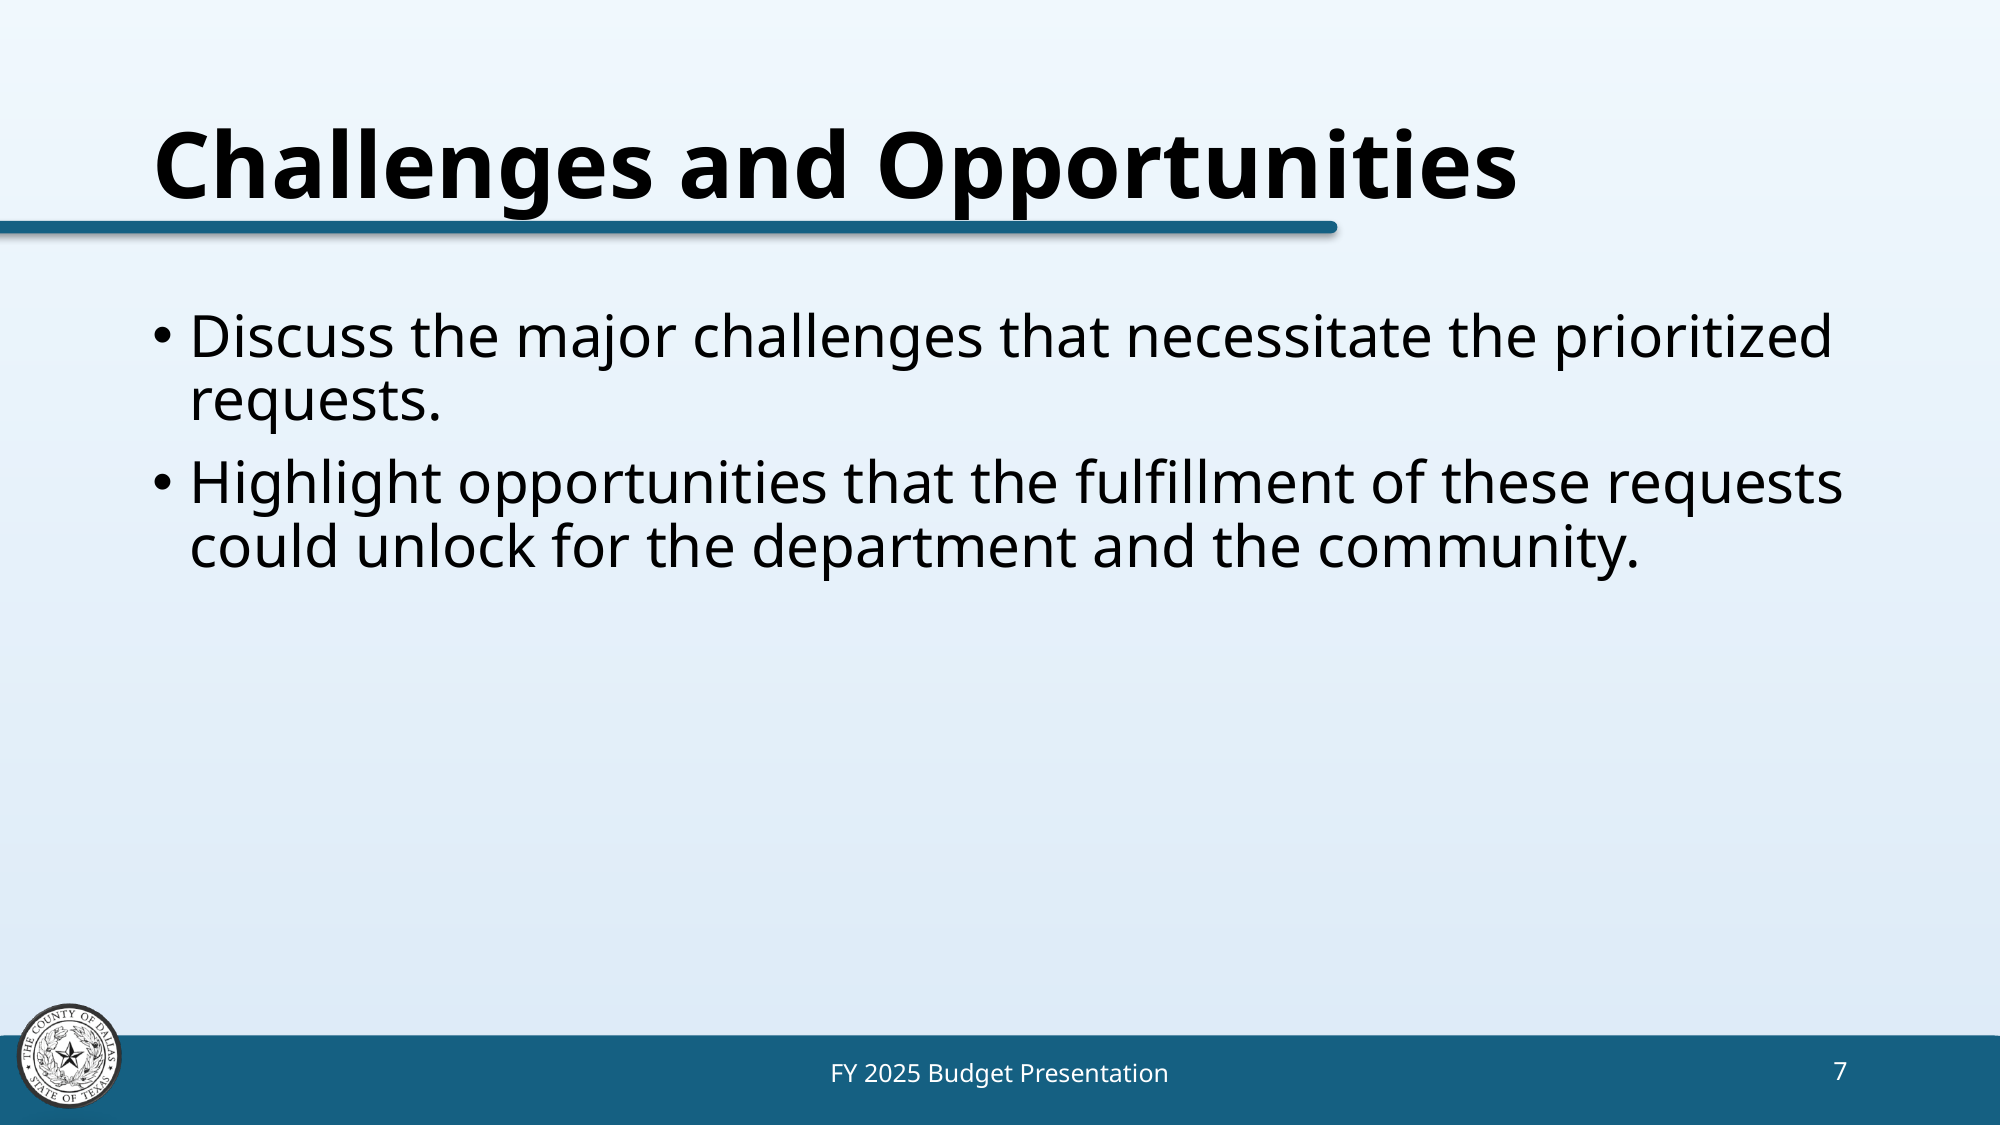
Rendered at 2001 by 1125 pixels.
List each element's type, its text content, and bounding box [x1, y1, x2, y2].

list Discuss the major challenges that necessitate the prioritized requests. Highlight opportunities that the fulfillment of these requests could unlock for the department and the community. [137, 299, 1863, 1014]
picture [0, 1002, 138, 1125]
text_box [0, 219, 1340, 235]
slide_number 7 [1412, 1042, 1863, 1103]
text_box [138, 1033, 2000, 1125]
title Challenges and Opportunities [137, 59, 1863, 278]
footer FY 2025 Budget Presentation [662, 1042, 1338, 1103]
